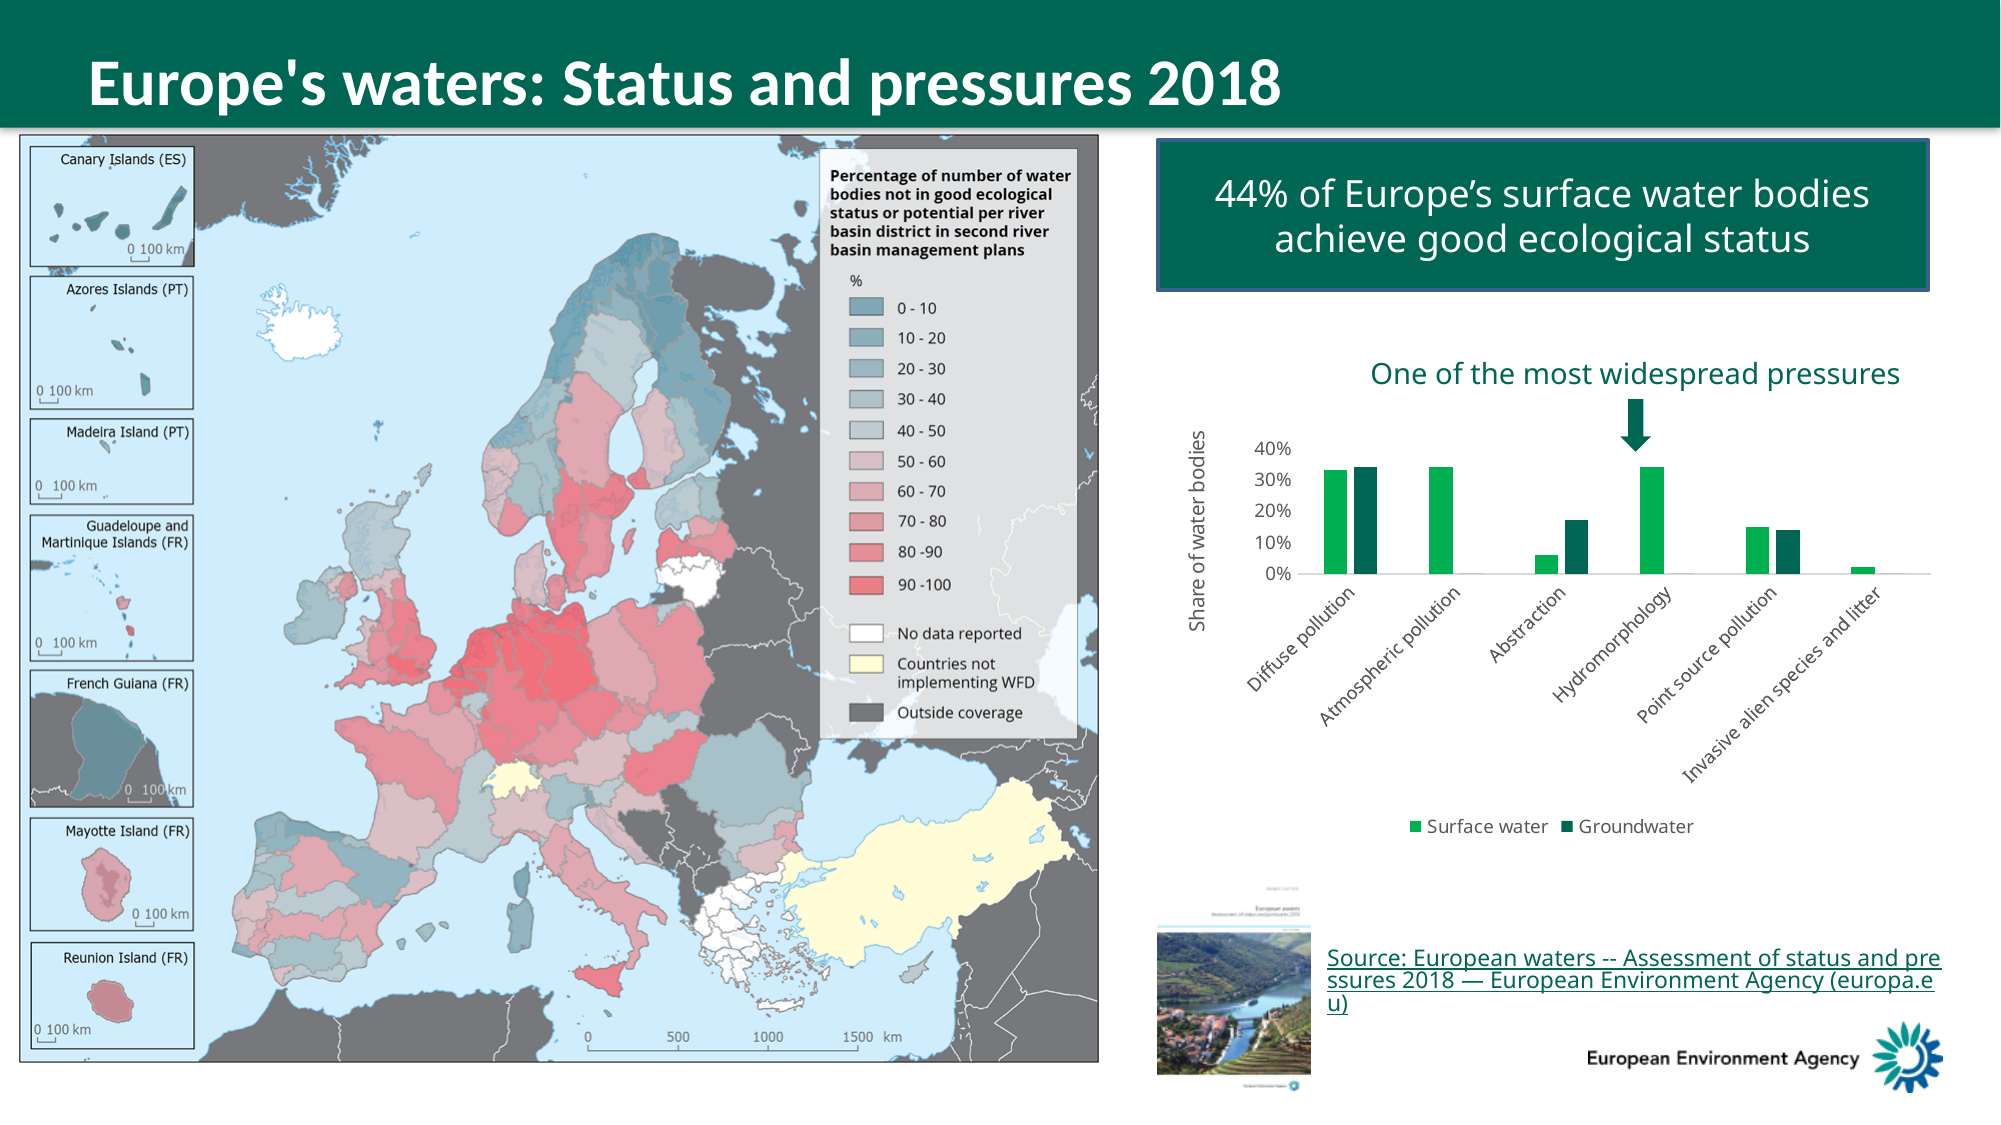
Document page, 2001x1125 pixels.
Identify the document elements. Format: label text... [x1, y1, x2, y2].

picture [19, 134, 1100, 1063]
text_box Source: European waters -- Assessment of status and pressures 2018 — European Environment Agency (europa.eu) [1315, 935, 1960, 982]
list Europe's waters: Status and pressures 2018 [73, 31, 1947, 118]
picture [1157, 880, 1311, 1097]
text_box [1625, 398, 1646, 420]
picture [1588, 1021, 1943, 1093]
text_box One of the most widespread pressures [1355, 347, 1916, 398]
text_box 44% of Europe’s surface water bodies achieve good ecological status [1156, 138, 1930, 292]
chart [1157, 421, 1947, 846]
